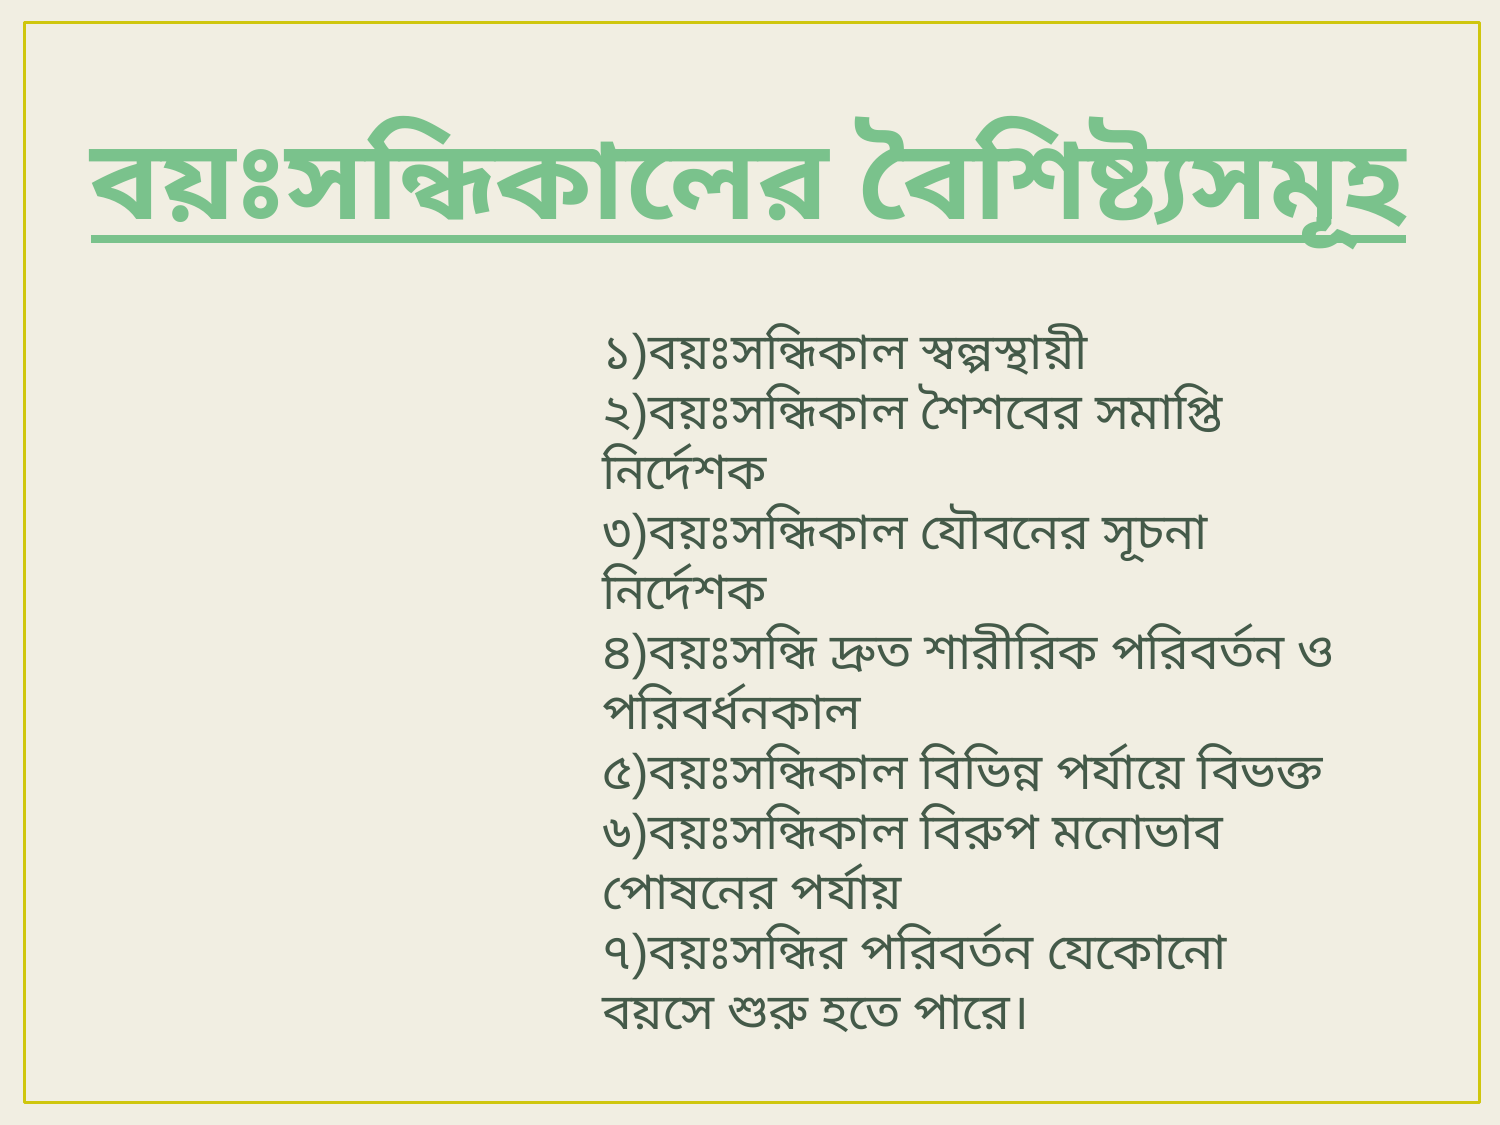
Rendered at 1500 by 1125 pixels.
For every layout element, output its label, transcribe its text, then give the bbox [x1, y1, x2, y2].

text_box বয়ঃসন্ধিকালের বৈশিষ্ট্যসমূহ [75, 99, 1422, 250]
text_box ১)বয়ঃসন্ধিকাল স্বল্পস্থায়ী ২)বয়ঃসন্ধিকাল শৈশবের সমাপ্তি নির্দেশক ৩)বয়ঃসন্ধিকাল যৌবনের সূচনা নির্দেশক ৪)বয়ঃসন্ধি দ্রুত শারীরিক পরিবর্তন ও পরিবর্ধনকাল ৫)বয়ঃসন্ধিকাল বিভিন্ন পর্যায়ে বিভক্ত ৬)বয়ঃসন্ধিকাল বিরুপ মনোভাব পোষনের পর্যায় ৭)বয়ঃসন্ধির পরিবর্তন যেকোনো বয়সে শুরু হতে পারে। [587, 312, 1363, 1048]
